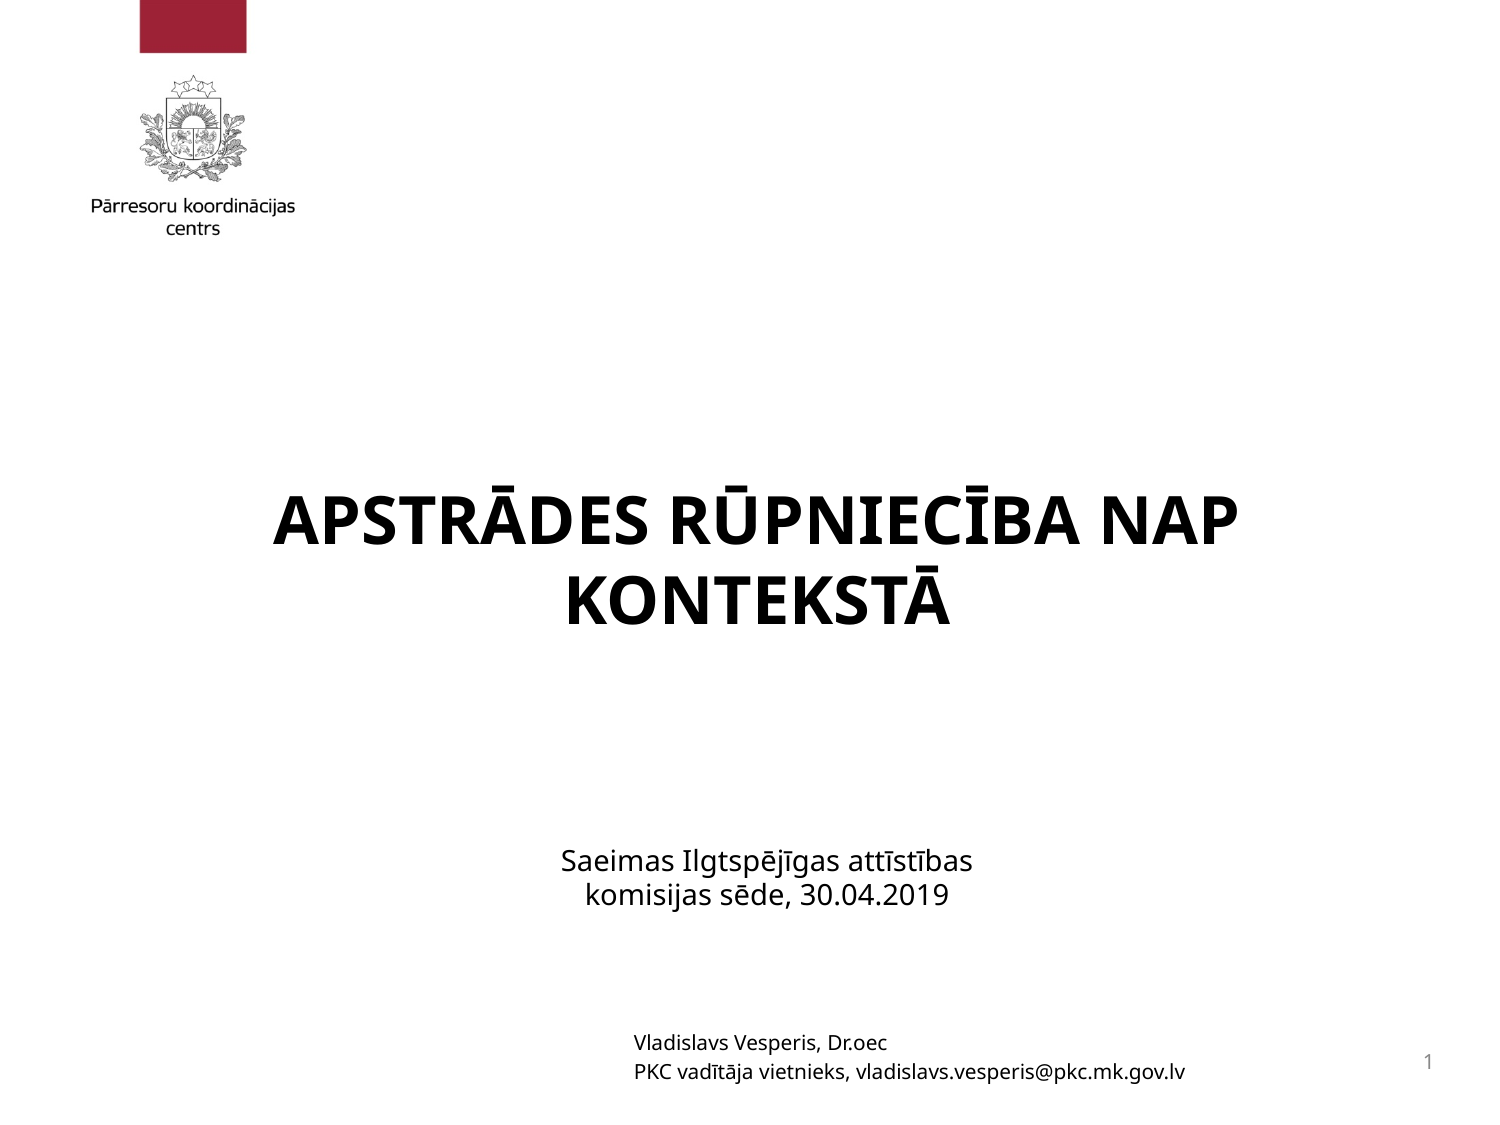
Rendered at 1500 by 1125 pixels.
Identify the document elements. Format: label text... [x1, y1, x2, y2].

list Vladislavs Vesperis, Dr.oec PKC vadītāja vietnieks, vladislavs.vesperis@pkc.mk.gov.lv [618, 1022, 1348, 1111]
text_box Saeimas Ilgtspējīgas attīstības komisijas sēde, 30.04.2019 [505, 834, 1029, 885]
slide_number 1 [1400, 1037, 1450, 1088]
list APSTRĀDES RŪPNIECĪBA NAP KONTEKSTĀ [89, 469, 1425, 725]
picture [48, 0, 338, 321]
